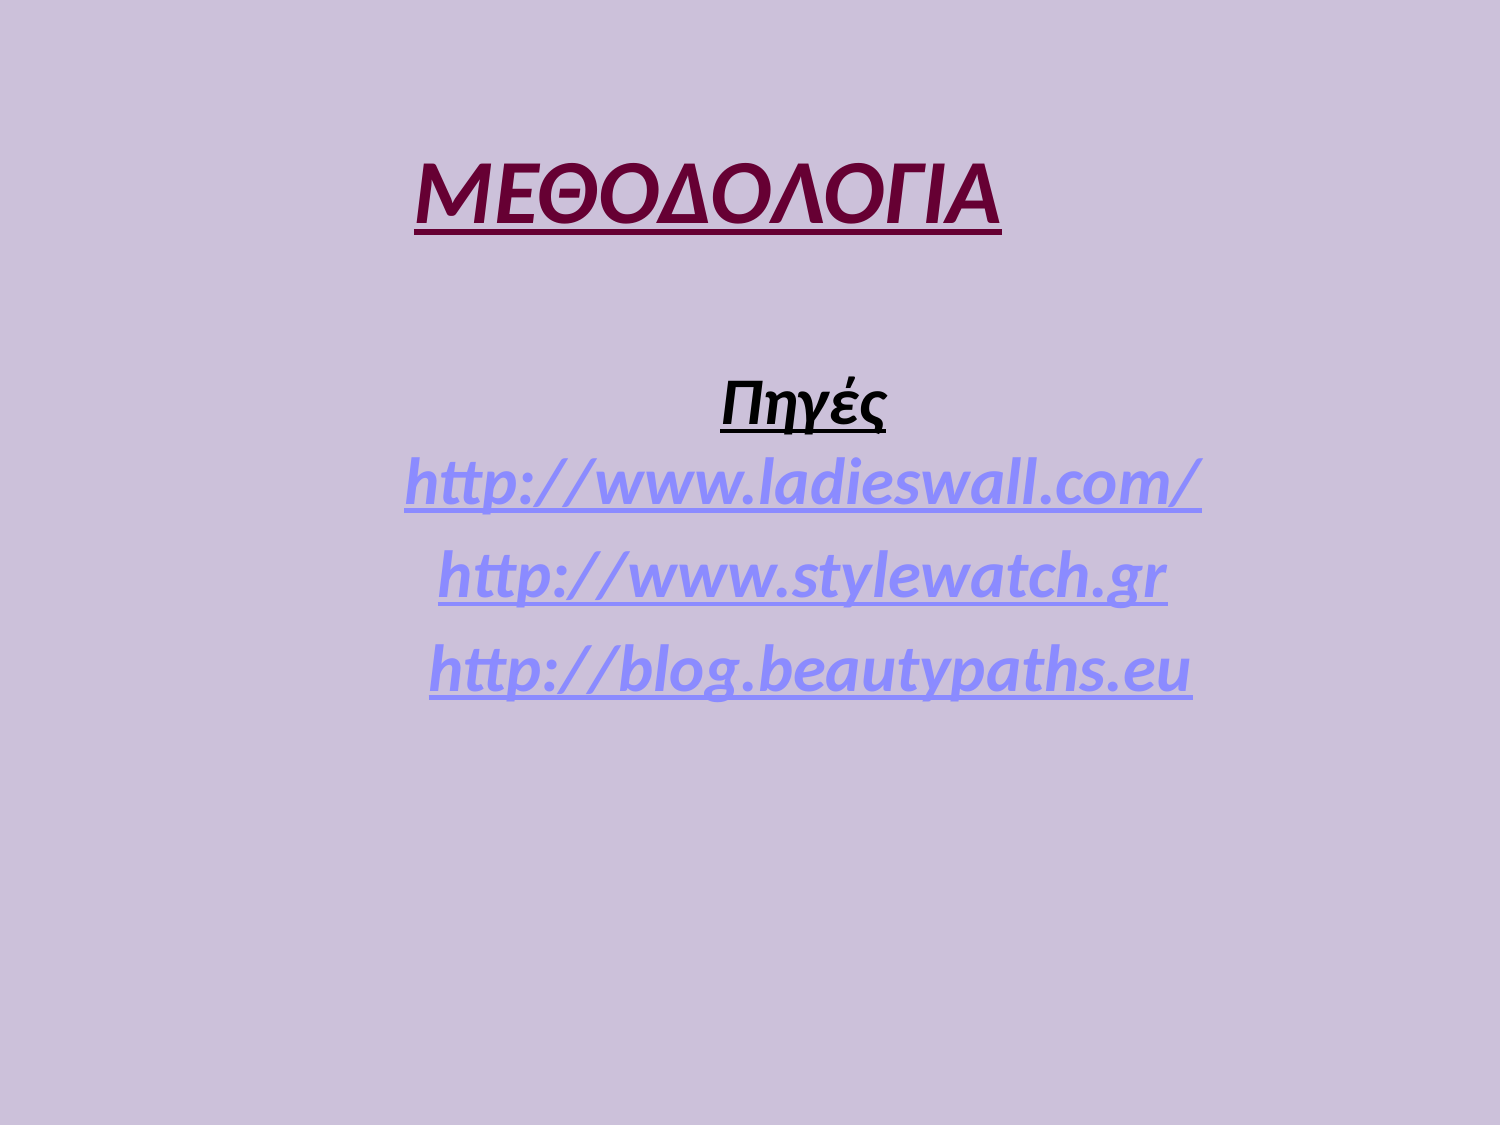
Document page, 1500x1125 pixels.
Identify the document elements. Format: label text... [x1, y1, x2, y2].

title ΜΕΘΟΔΟΛΟΓΙΑ [112, 66, 1305, 308]
subtitle Πηγές http://www.ladieswall.com/ http://www.stylewatch.gr http://blog.beautypaths.eu [218, 349, 1388, 713]
